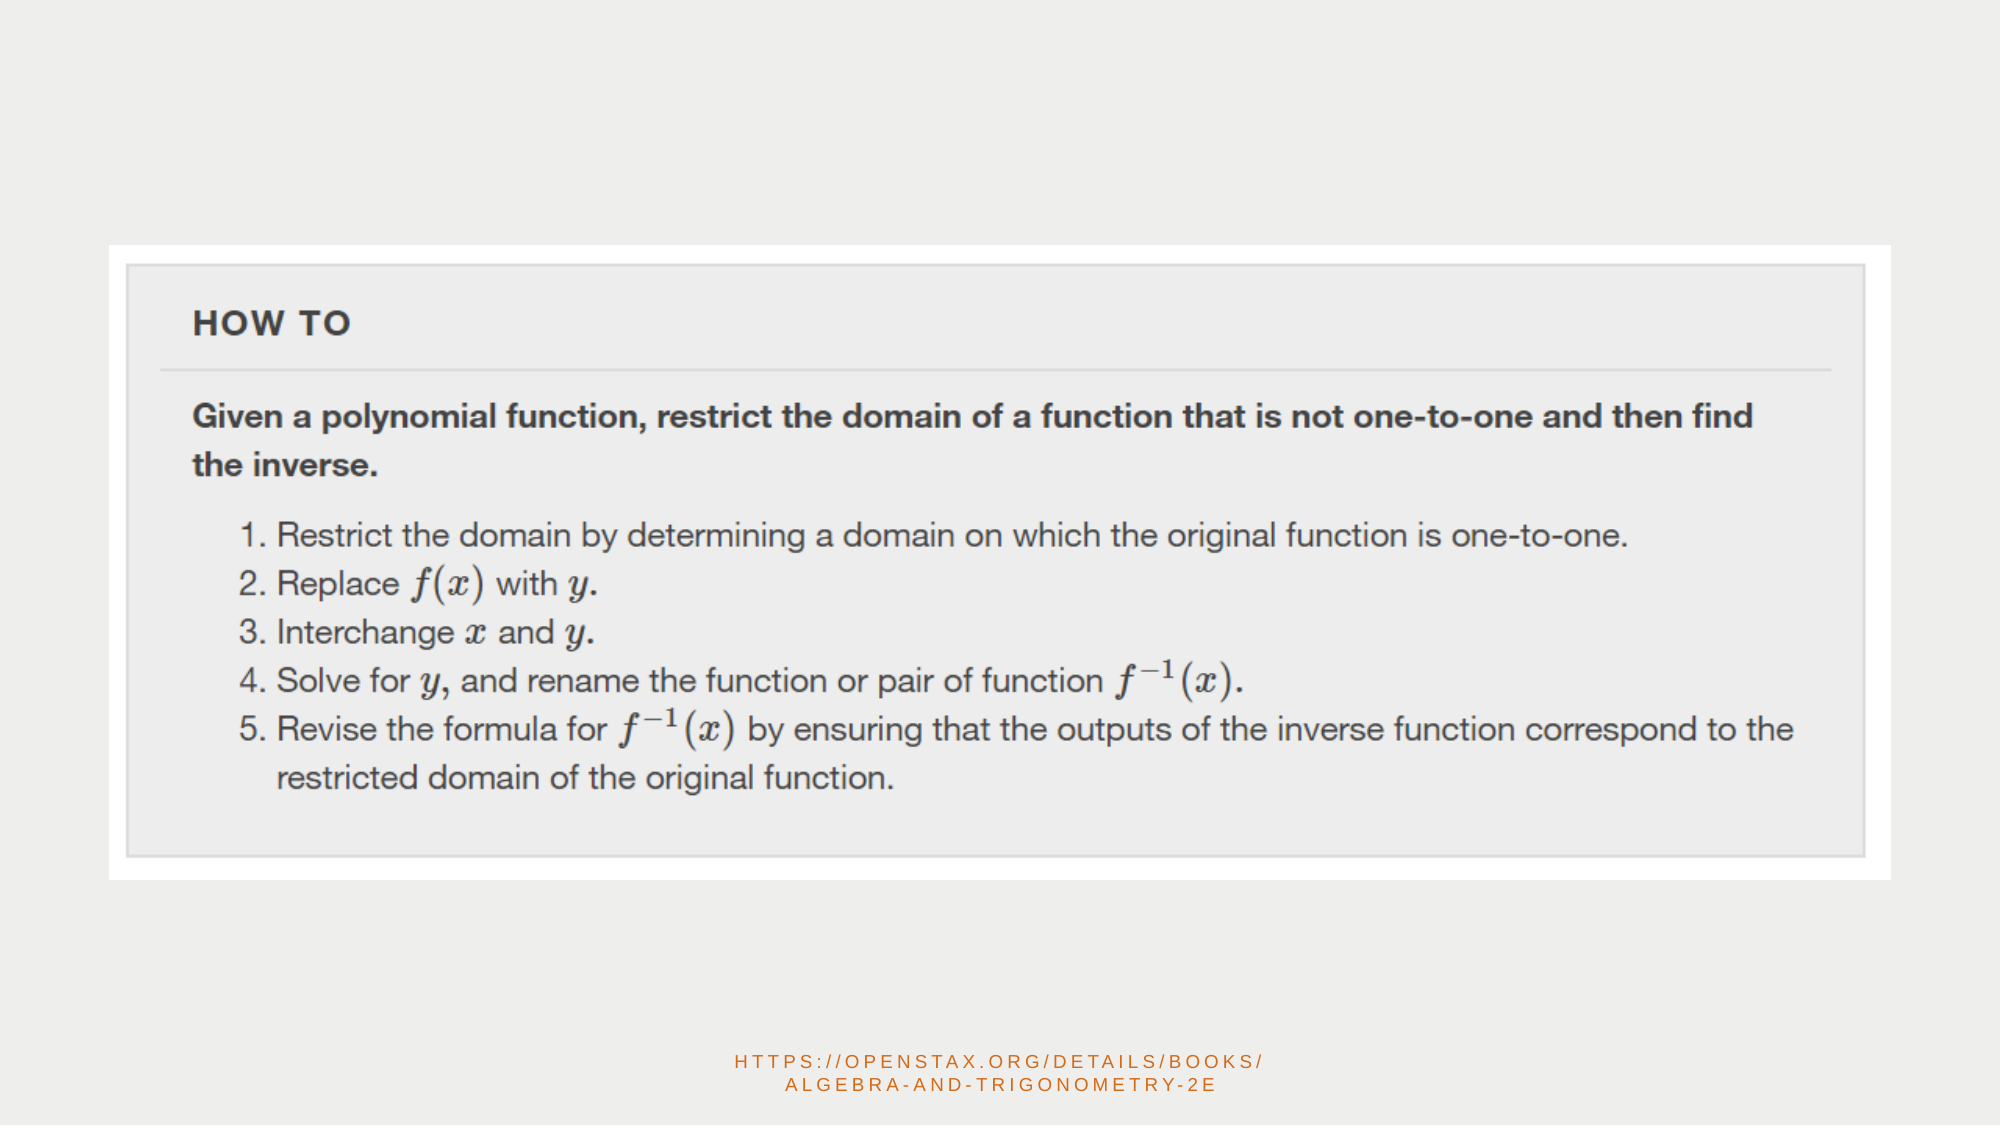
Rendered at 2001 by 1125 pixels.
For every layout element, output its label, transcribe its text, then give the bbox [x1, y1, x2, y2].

picture [109, 245, 1891, 880]
footer https://openstax.org/details/books/algebra-and-trigonometry-2e [662, 1042, 1338, 1103]
